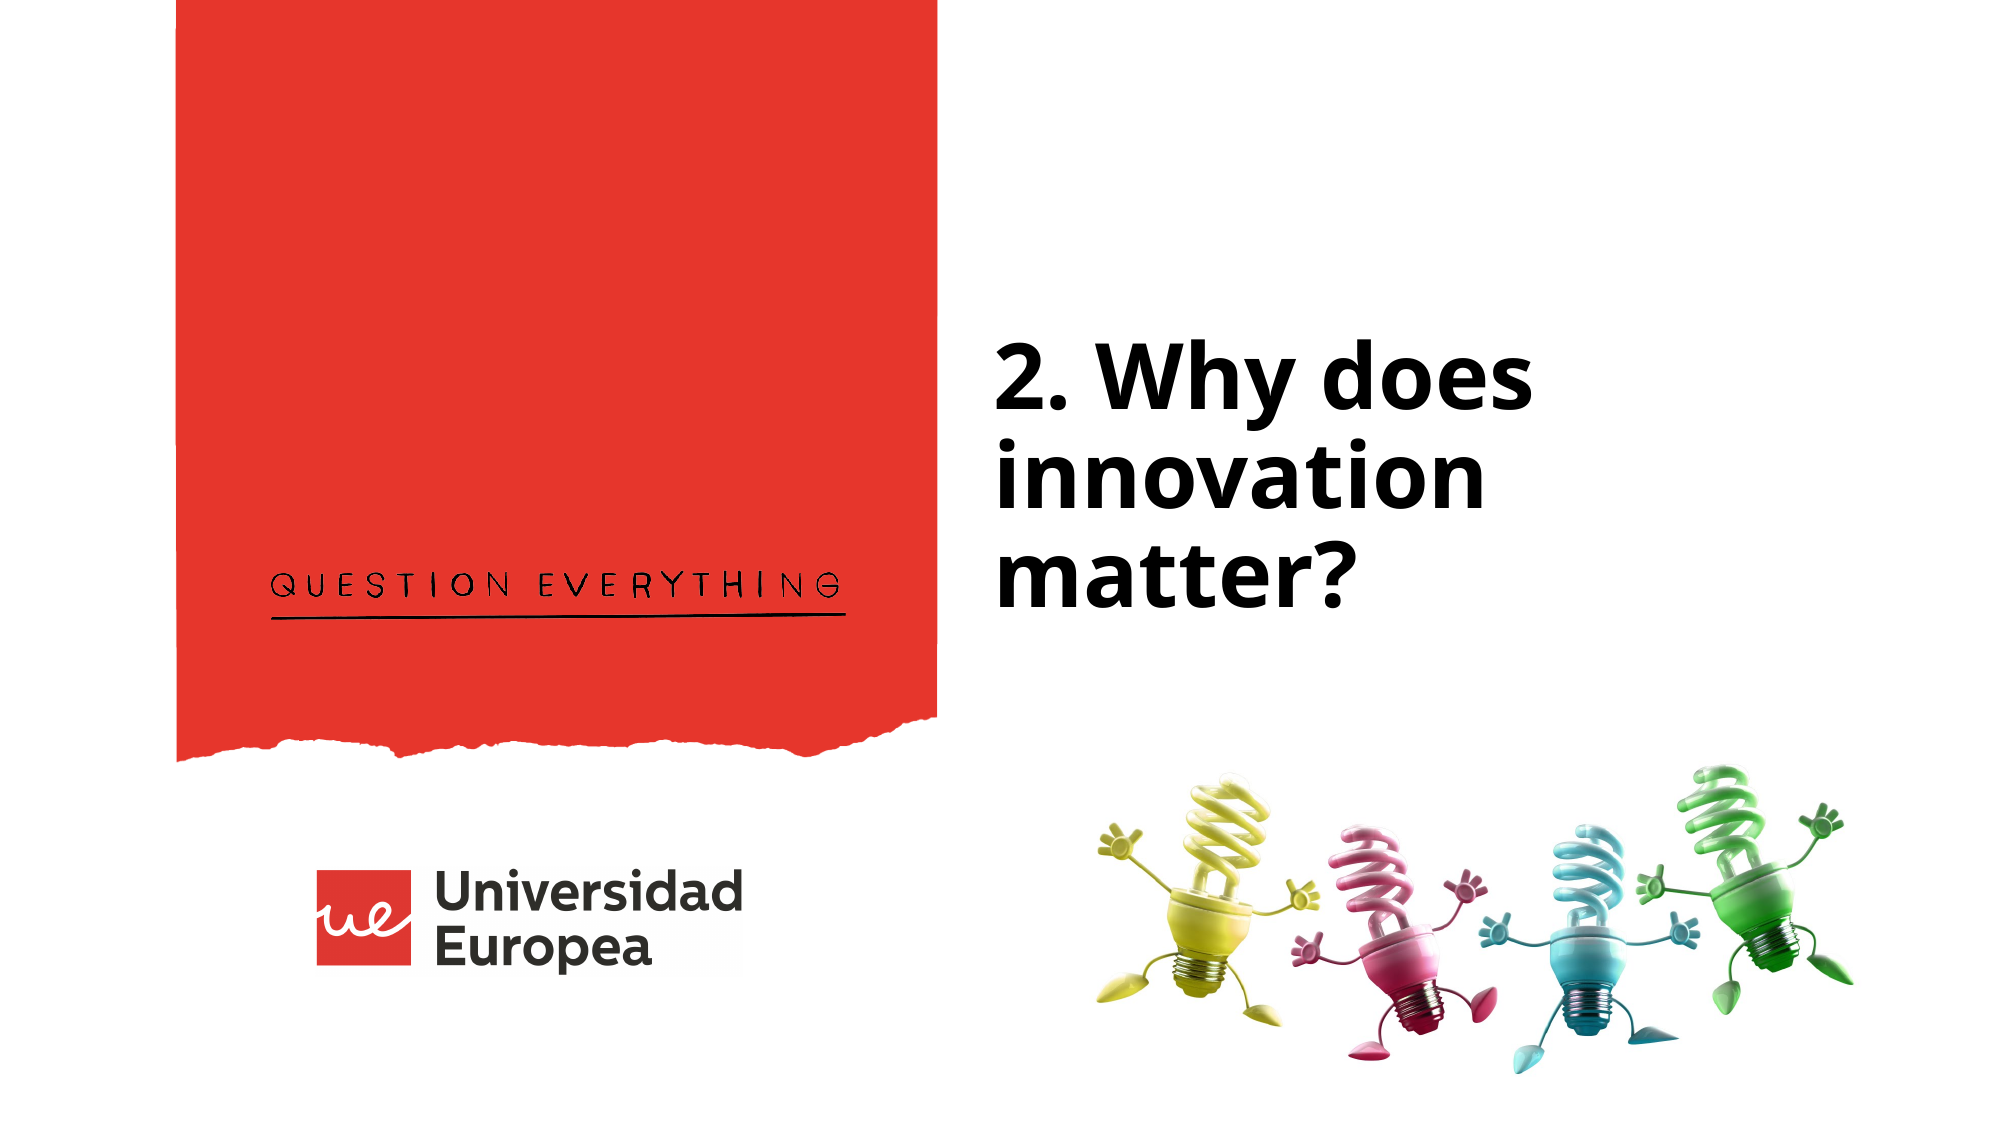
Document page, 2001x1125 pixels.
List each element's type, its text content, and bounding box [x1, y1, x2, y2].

title 2. Why does innovation matter? [978, 323, 1842, 563]
picture [1073, 688, 1885, 1125]
picture [315, 866, 743, 977]
picture [159, 0, 958, 778]
